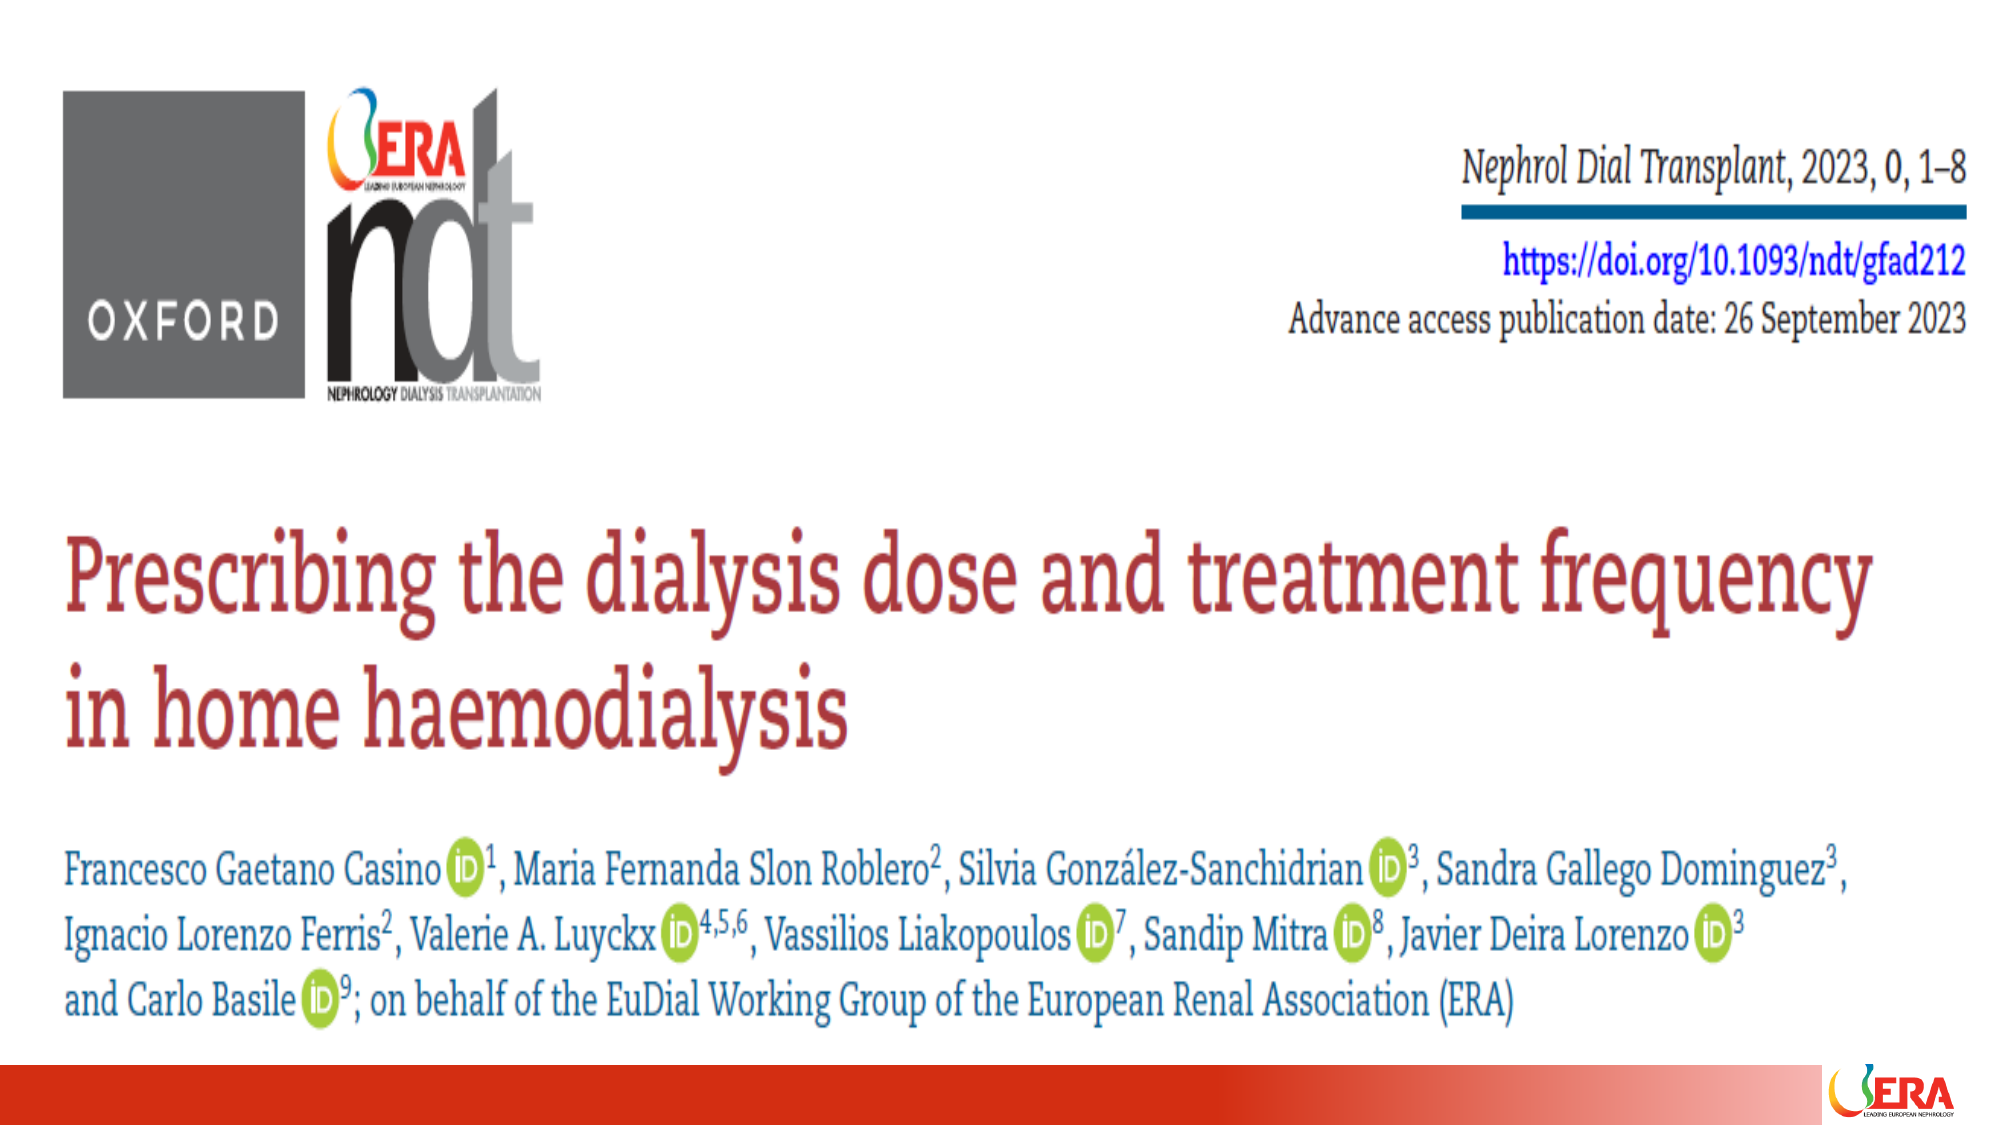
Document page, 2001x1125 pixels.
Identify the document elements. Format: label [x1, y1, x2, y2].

list [10, 24, 2000, 1064]
picture [1822, 1064, 1960, 1125]
